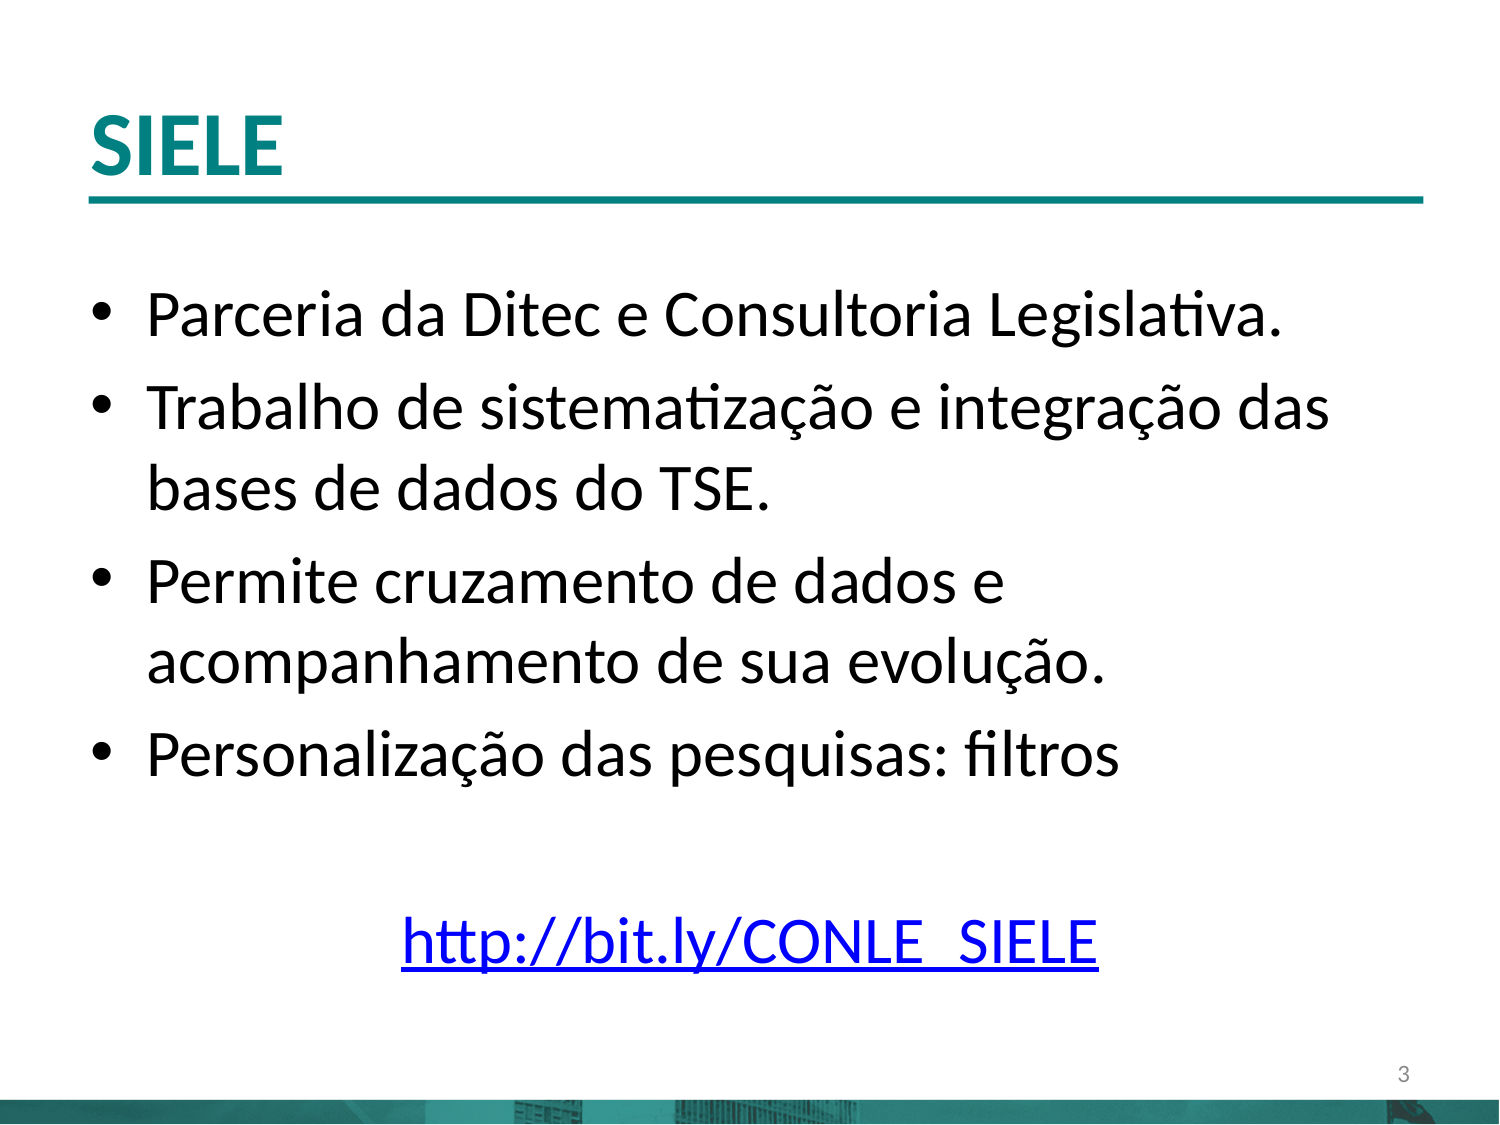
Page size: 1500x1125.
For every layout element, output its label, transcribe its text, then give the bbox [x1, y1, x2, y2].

slide_number 3 [1074, 1042, 1425, 1096]
title SIELE [75, 45, 1425, 233]
text_box [86, 194, 1425, 206]
list Parceria da Ditec e Consultoria Legislativa. Trabalho de sistematização e integração das bases de dados do TSE. Permite cruzamento de dados e acompanhamento de sua evolução. Personalização das pesquisas: filtros http://bit.ly/CONLE_SIELE [75, 262, 1425, 1005]
picture [0, 1098, 1499, 1125]
